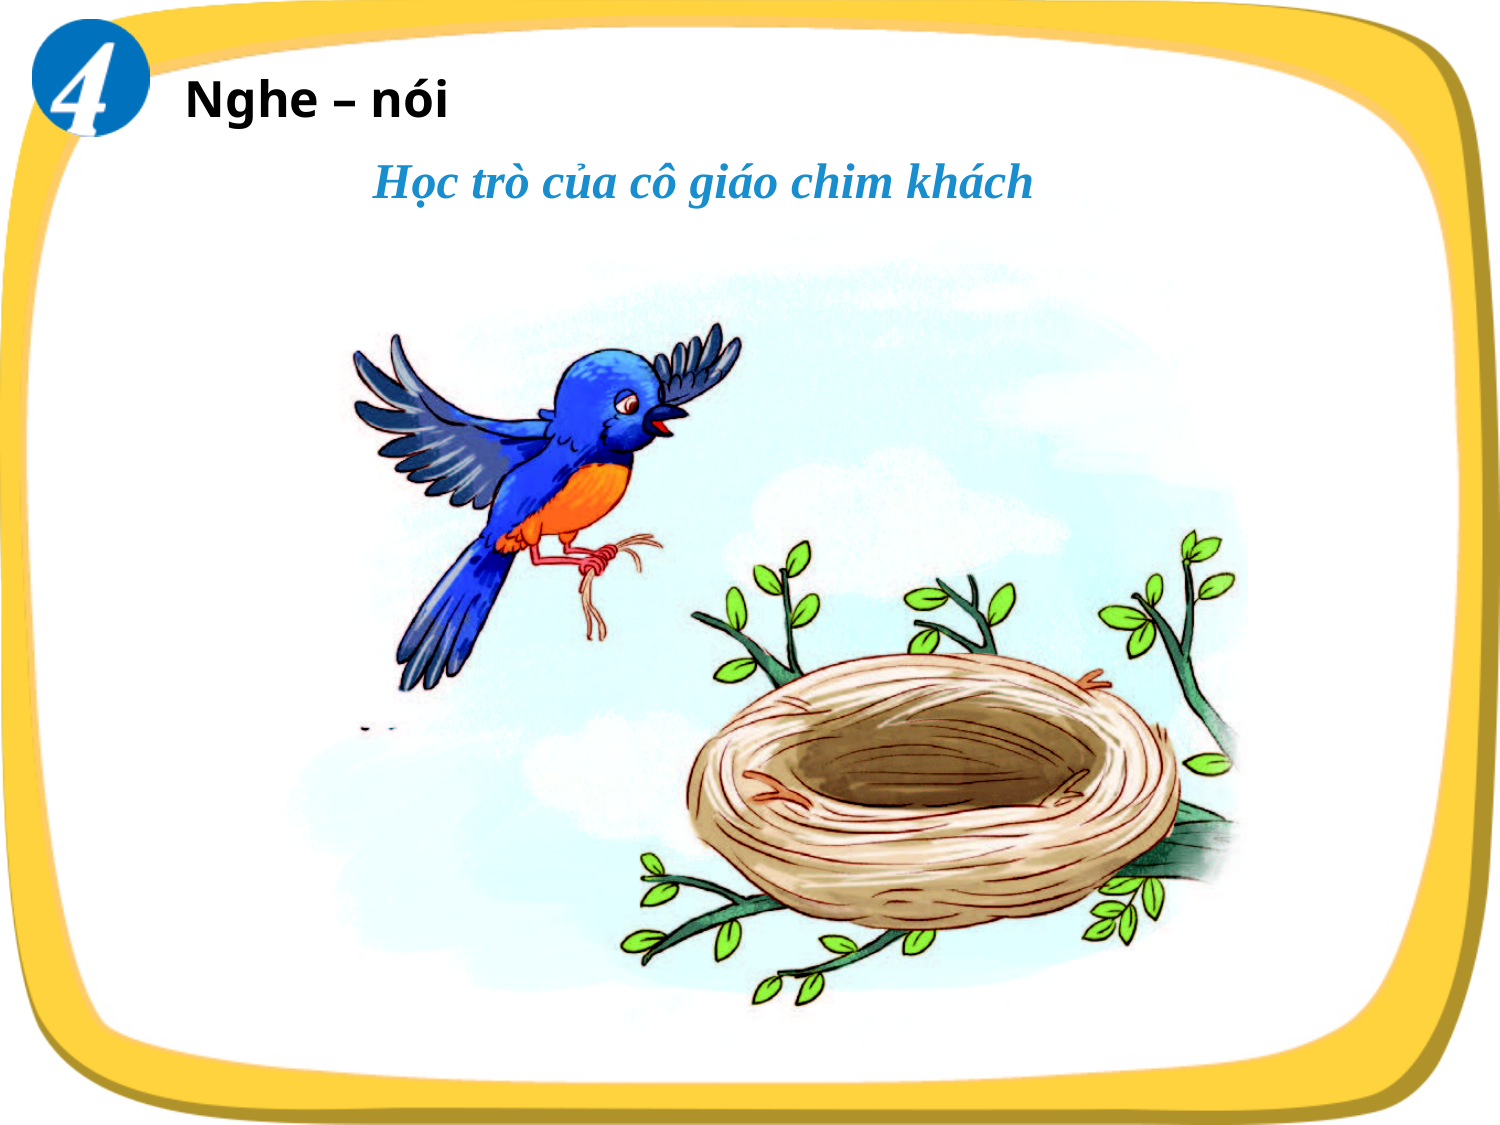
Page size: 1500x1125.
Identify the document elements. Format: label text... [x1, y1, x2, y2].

text_box Nghe – nói [170, 60, 465, 135]
picture [0, 0, 1500, 1125]
